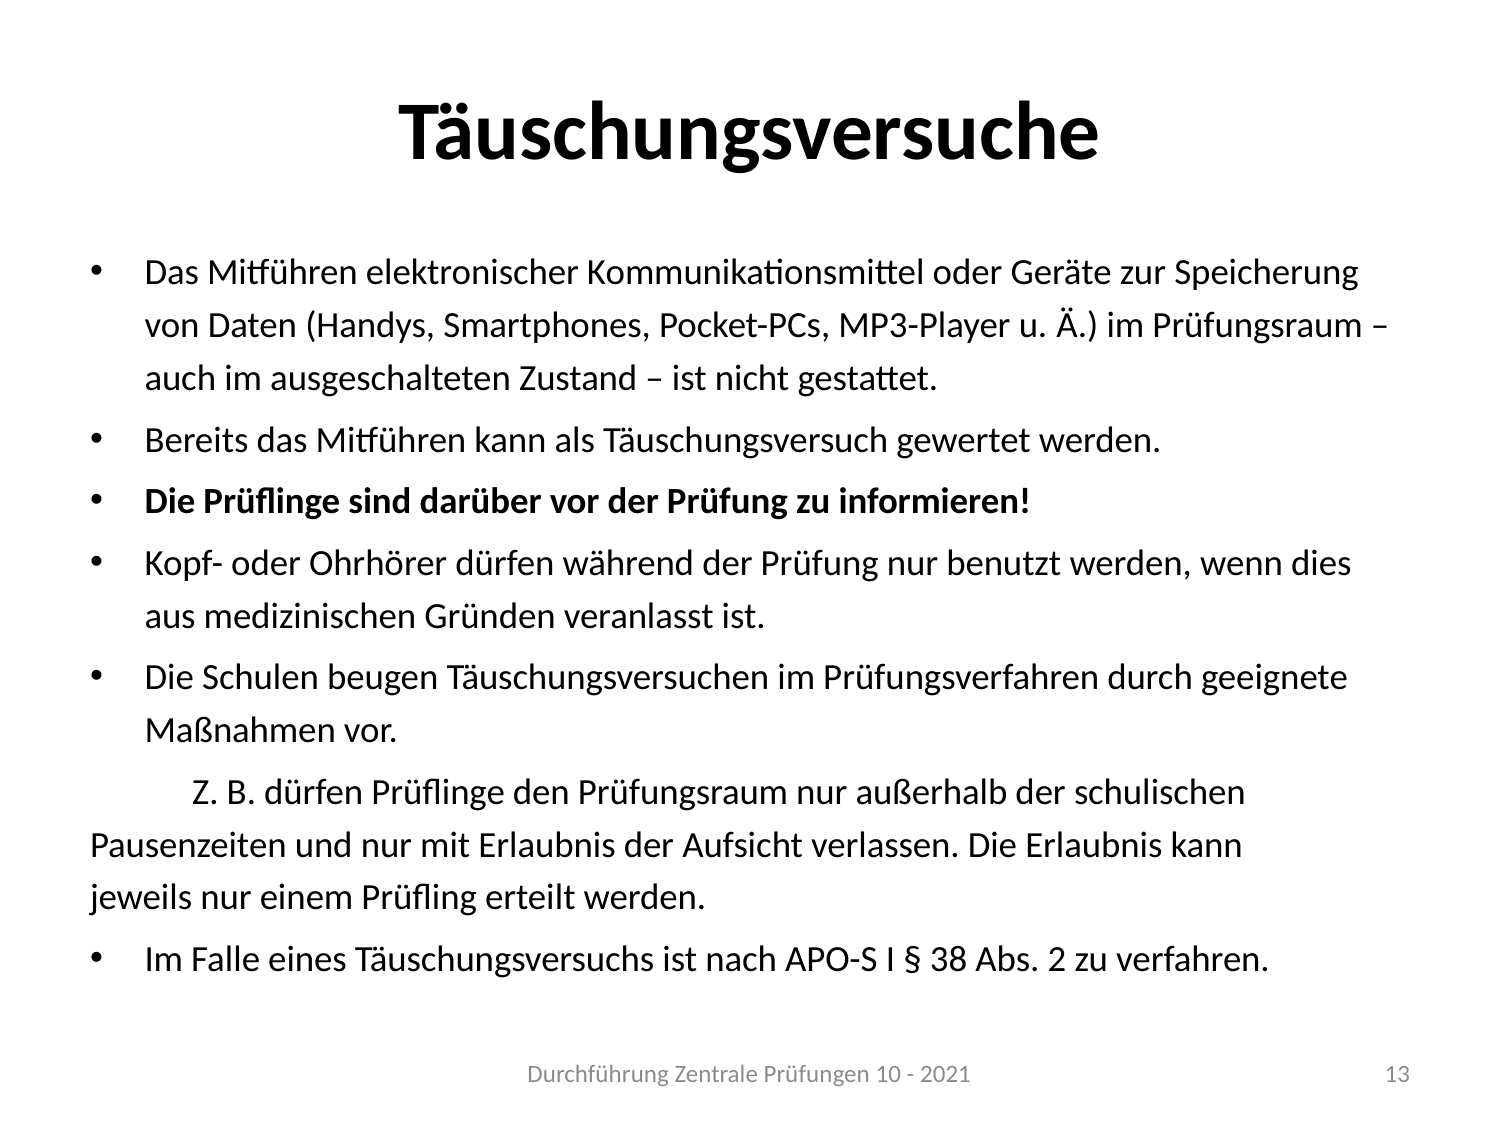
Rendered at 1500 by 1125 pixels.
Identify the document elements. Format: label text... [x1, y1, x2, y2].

title Täuschungsversuche [75, 45, 1425, 209]
slide_number 13 [1074, 1042, 1425, 1103]
footer Durchführung Zentrale Prüfungen 10 - 2021 [512, 1042, 988, 1103]
list Das Mitführen elektronischer Kommunikationsmittel oder Geräte zur Speicherung von Daten (Handys, Smartphones, Pocket-PCs, MP3-Player u. Ä.) im Prüfungsraum – auch im ausgeschalteten Zustand – ist nicht gestattet. Bereits das Mitführen kann als Täuschungsversuch gewertet werden. Die Prüflinge sind darüber vor der Prüfung zu informieren! Kopf- oder Ohrhörer dürfen während der Prüfung nur benutzt werden, wenn dies aus medizinischen Gründen veranlasst ist. Die Schulen beugen Täuschungsversuchen im Prüfungsverfahren durch geeignete Maßnahmen vor. Z. B. dürfen Prüflinge den Prüfungsraum nur außerhalb der schulischen Pausenzeiten und nur mit Erlaubnis der Aufsicht verlassen. Die Erlaubnis kann jeweils nur einem Prüfling erteilt werden. Im Falle eines Täuschungsversuchs ist nach APO-S I § 38 Abs. 2 zu verfahren. [75, 231, 1425, 1005]
